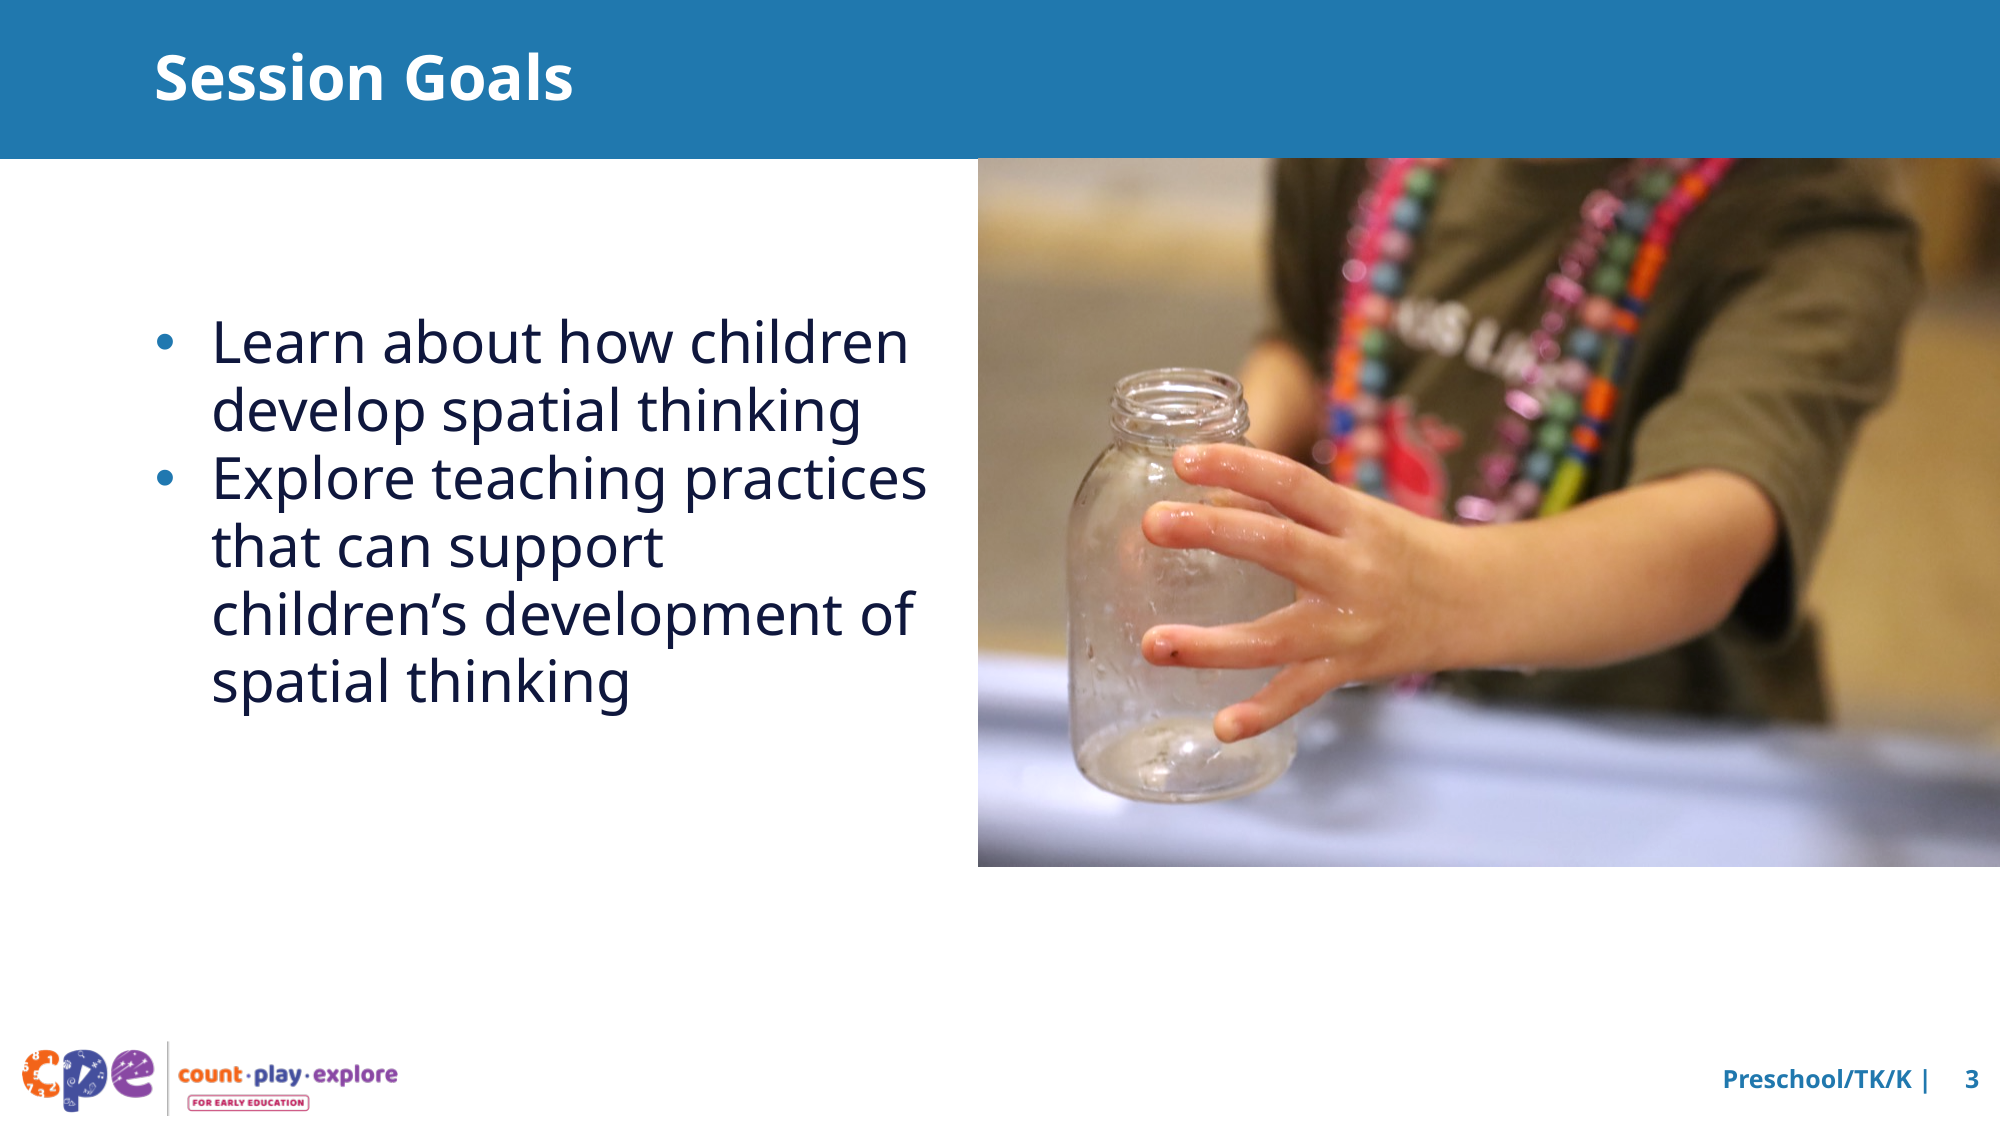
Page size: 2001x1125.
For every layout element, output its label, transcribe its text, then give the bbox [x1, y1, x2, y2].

picture [978, 158, 2000, 867]
list Learn about how children develop spatial thinking Explore teaching practices that can support children’s development of spatial thinking [139, 158, 948, 867]
picture [22, 1041, 398, 1116]
title Session Goals [139, 38, 1917, 123]
